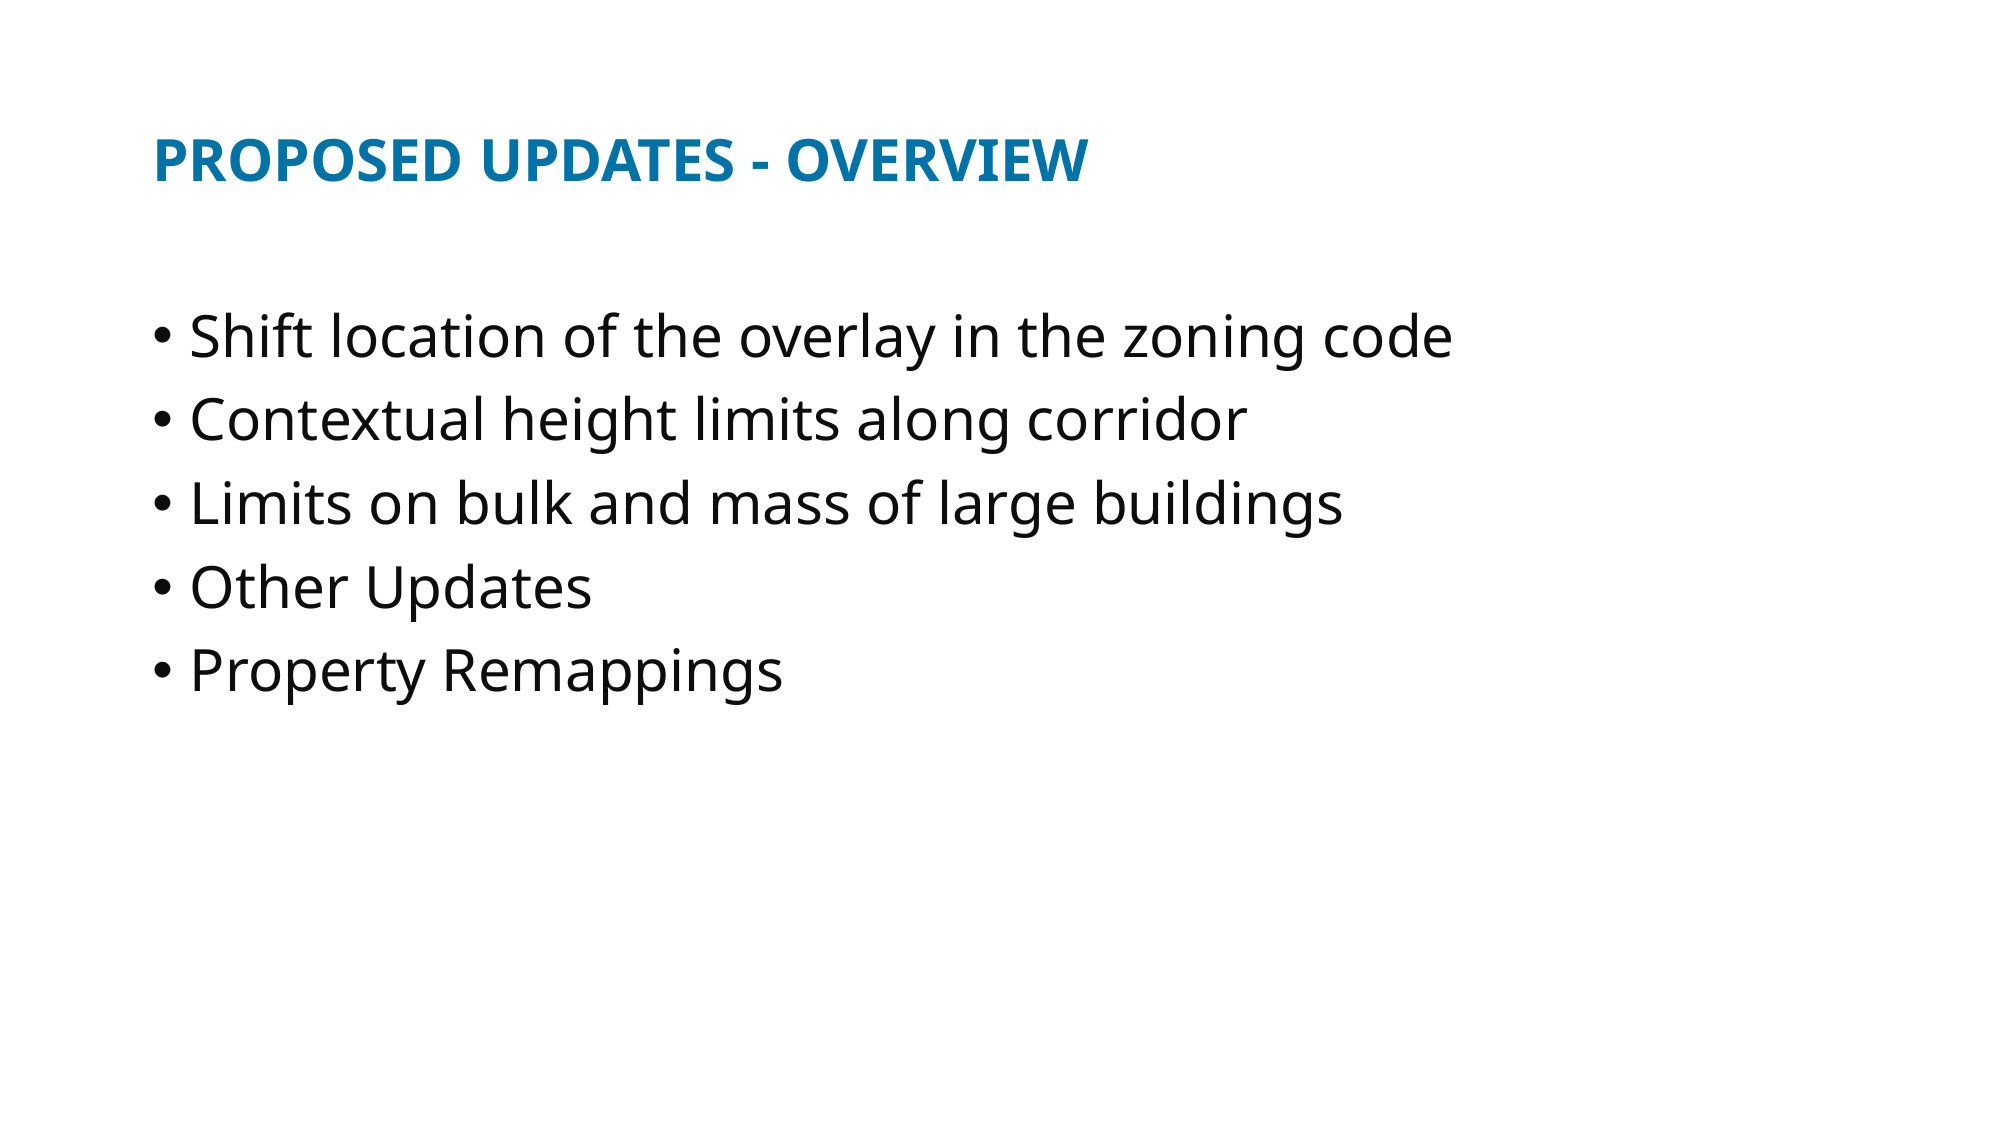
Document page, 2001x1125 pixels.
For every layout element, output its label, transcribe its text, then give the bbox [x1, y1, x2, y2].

list Shift location of the overlay in the zoning code Contextual height limits along corridor Limits on bulk and mass of large buildings Other Updates Property Remappings [137, 299, 1863, 1014]
title PROPOSED UPDATES - OVERVIEW [137, 53, 1863, 272]
